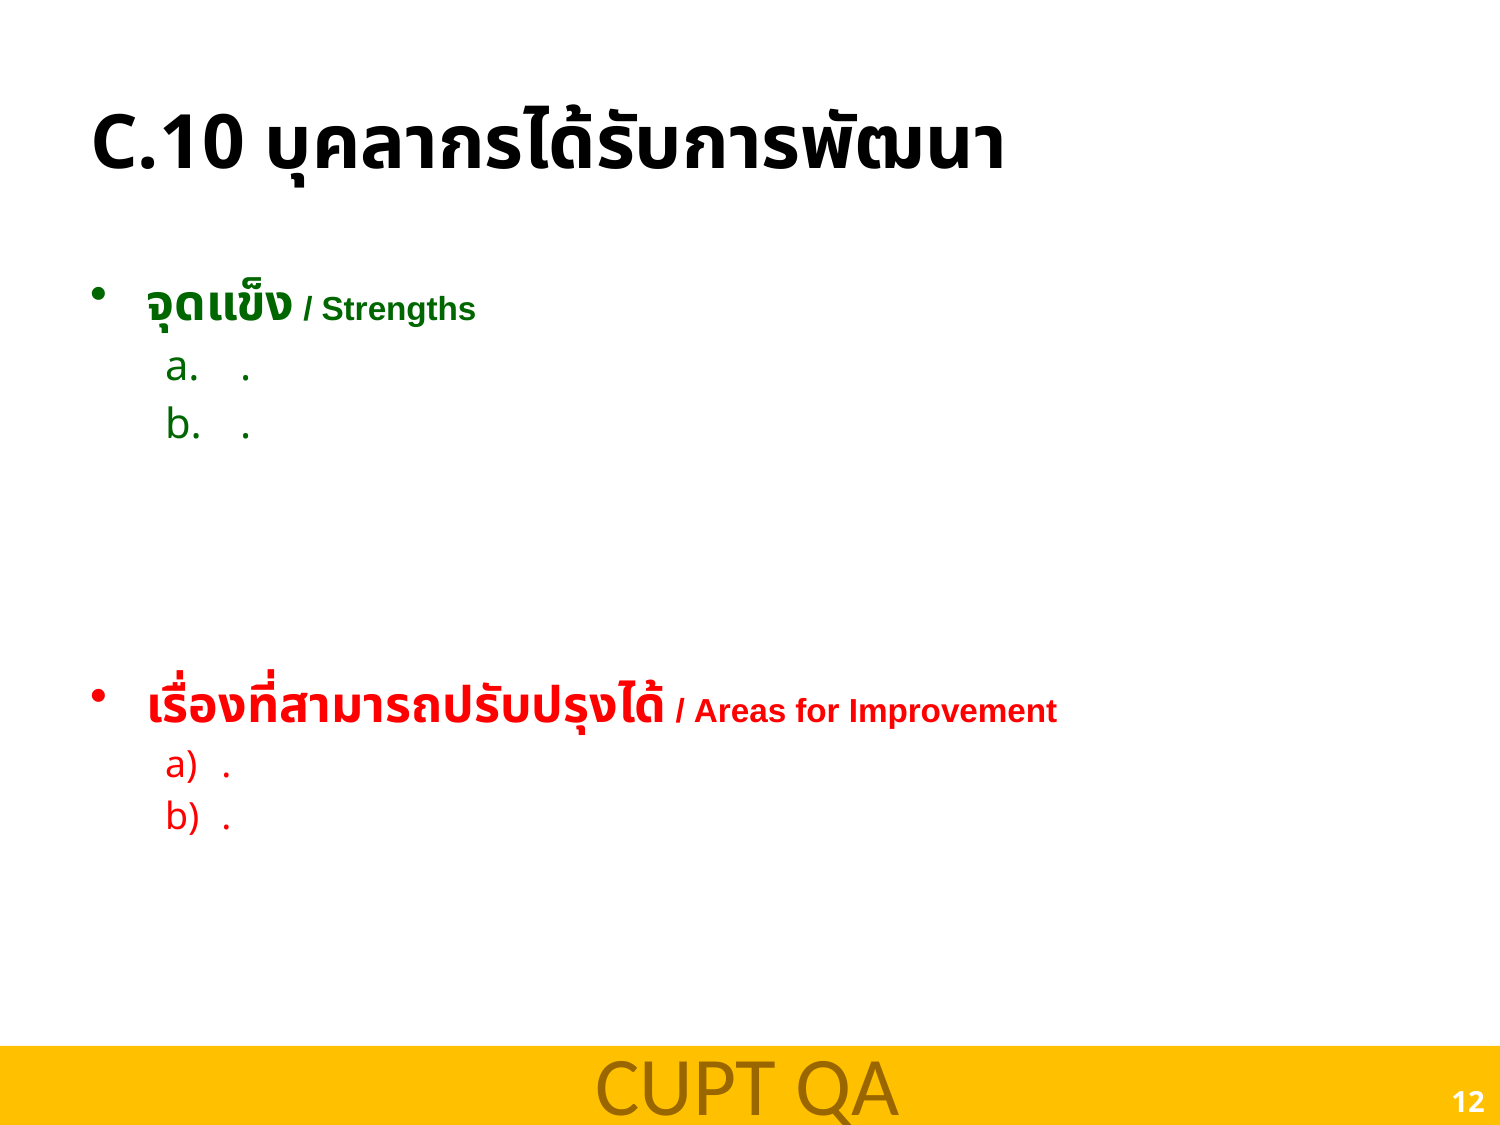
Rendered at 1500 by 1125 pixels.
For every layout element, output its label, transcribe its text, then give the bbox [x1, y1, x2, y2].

title C.10 บุคลากรได้รับการพัฒนา [75, 45, 1425, 233]
slide_number 12 [1149, 1075, 1500, 1125]
list จุดแข็ง / Strengths . . [75, 262, 1402, 664]
list เรื่องที่สามารถปรับปรุงได้ / Areas for Improvement . . [75, 664, 1423, 1046]
